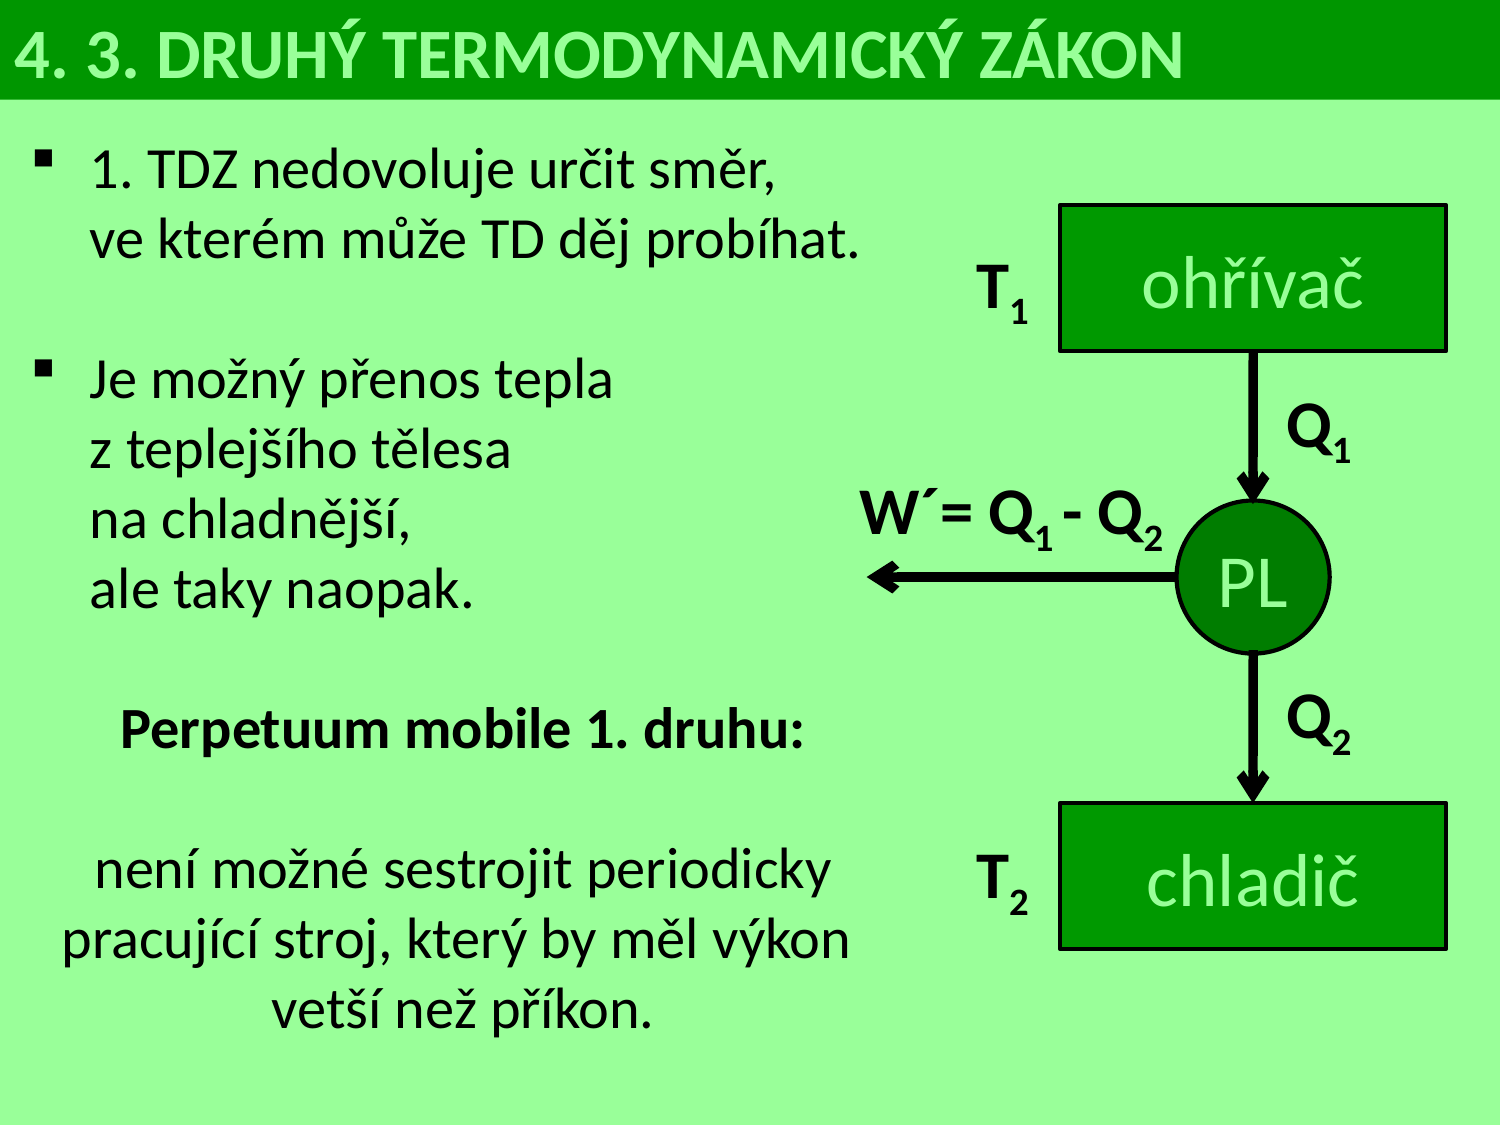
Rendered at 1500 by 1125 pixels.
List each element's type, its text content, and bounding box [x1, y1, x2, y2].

text_box 4. 3. DRUHÝ TERMODYNAMICKÝ ZÁKON [0, 0, 1500, 100]
text_box ohřívač [1058, 203, 1448, 353]
text_box Q1 [1271, 372, 1381, 479]
text_box W´= Q1 - Q2 [844, 460, 1253, 567]
text_box PL [1174, 498, 1332, 656]
text_box T2 [961, 825, 1071, 931]
text_box T1 [961, 234, 1071, 341]
text_box 1. TDZ nedovoluje určit směr, ve kterém může TD děj probíhat. Je možný přenos tepla z teplejšího tělesa na chladnější, ale taky naopak. Perpetuum mobile 1. druhu: není možné sestrojit periodicky pracující stroj, který by měl výkon vetší než příkon. [16, 123, 911, 1048]
text_box Q2 [1271, 664, 1381, 771]
text_box chladič [1058, 801, 1448, 951]
